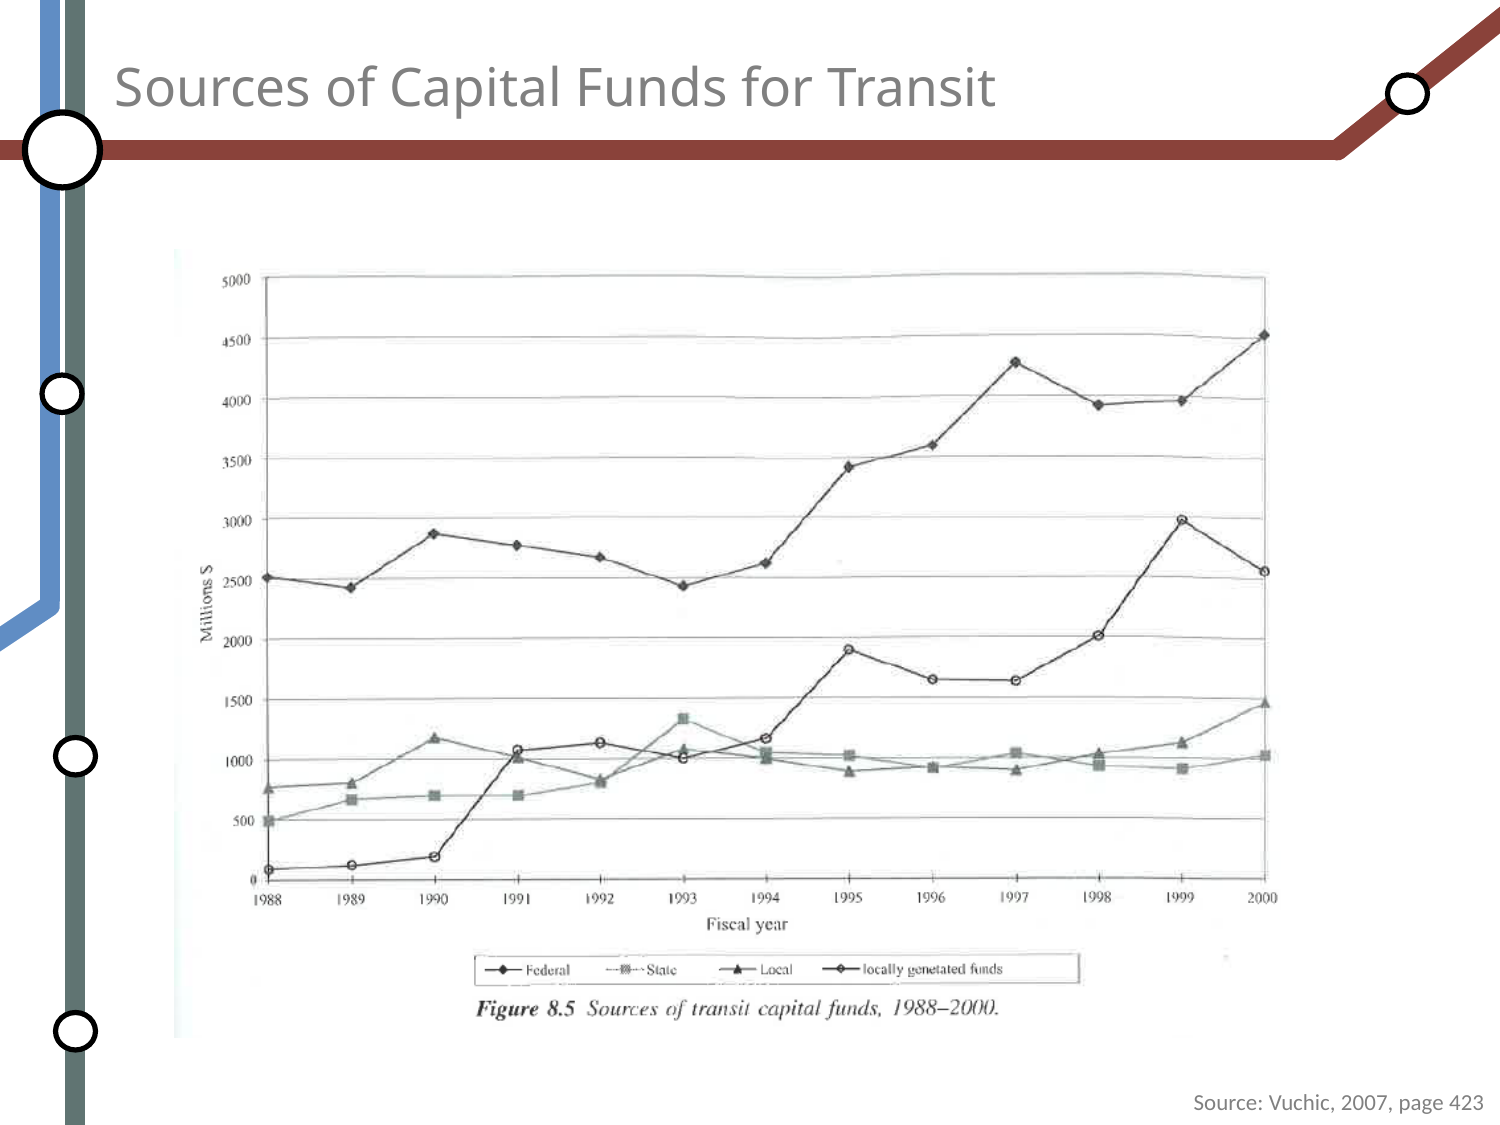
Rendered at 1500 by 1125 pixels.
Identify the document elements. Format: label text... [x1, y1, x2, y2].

text_box Sources of Capital Funds for Transit [99, 45, 1338, 125]
picture [174, 249, 1320, 1038]
text_box Source: Vuchic, 2007, page 423 [1049, 1079, 1500, 1125]
